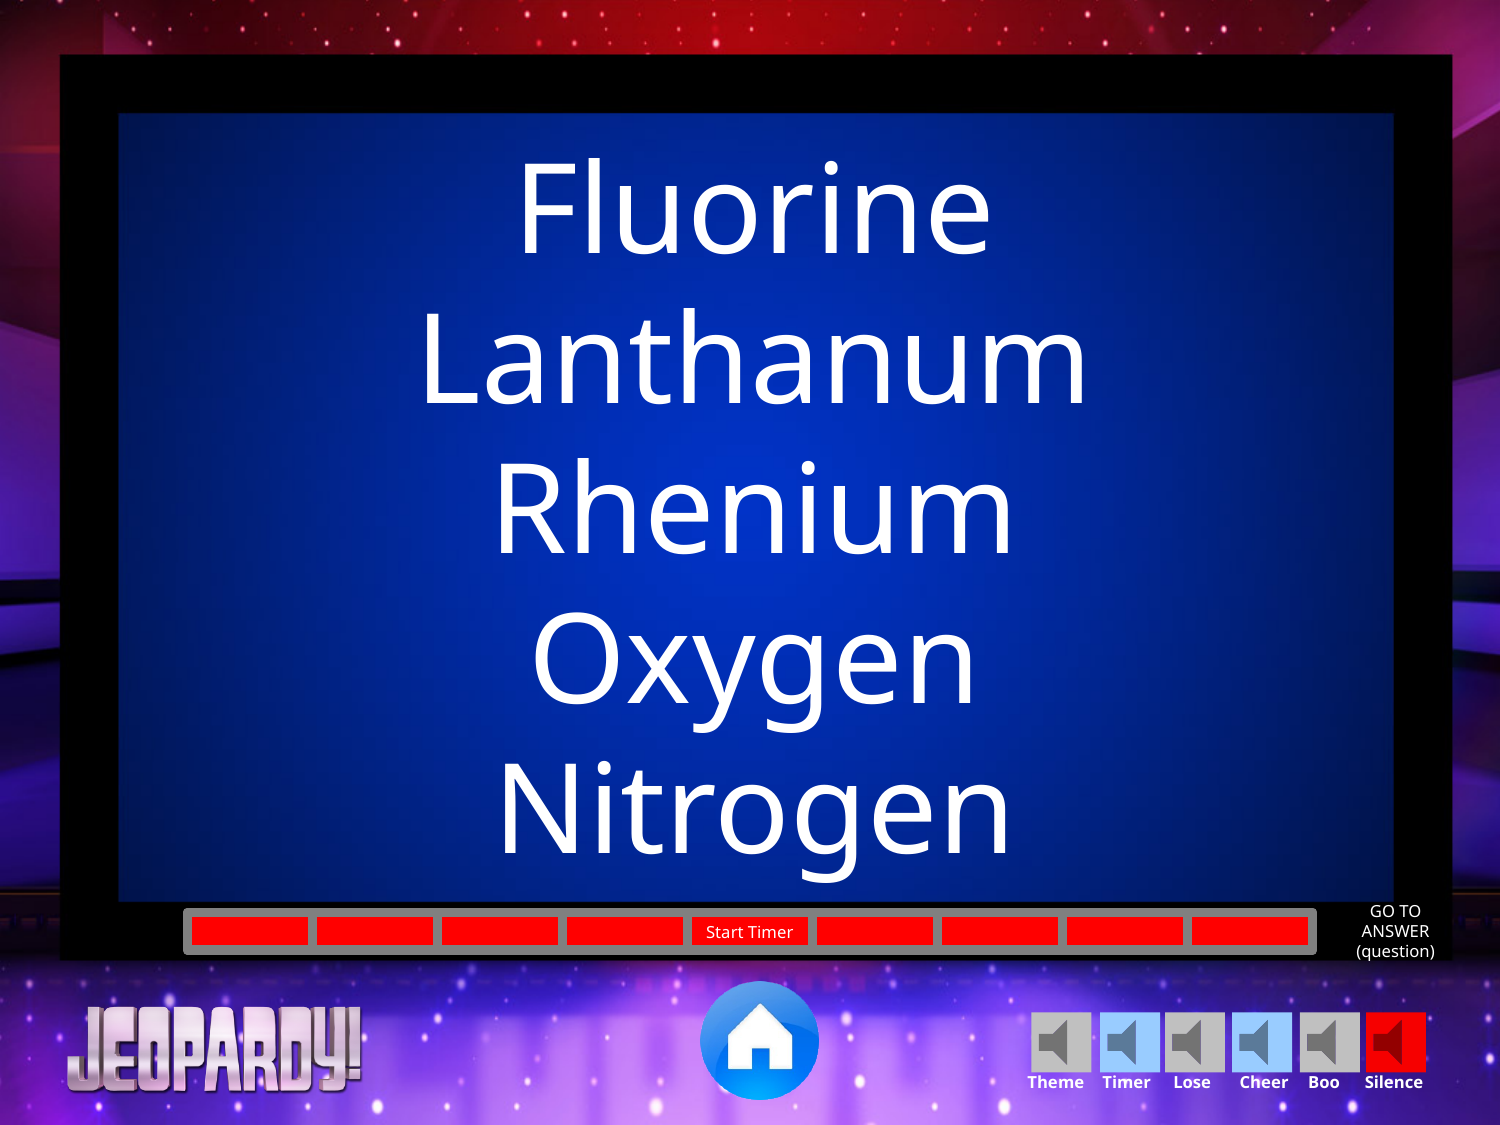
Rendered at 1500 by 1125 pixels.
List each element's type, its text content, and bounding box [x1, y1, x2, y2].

text_box Fluorine Lanthanum Rhenium Oxygen Nitrogen [133, 121, 1375, 887]
picture [0, 0, 1500, 1125]
